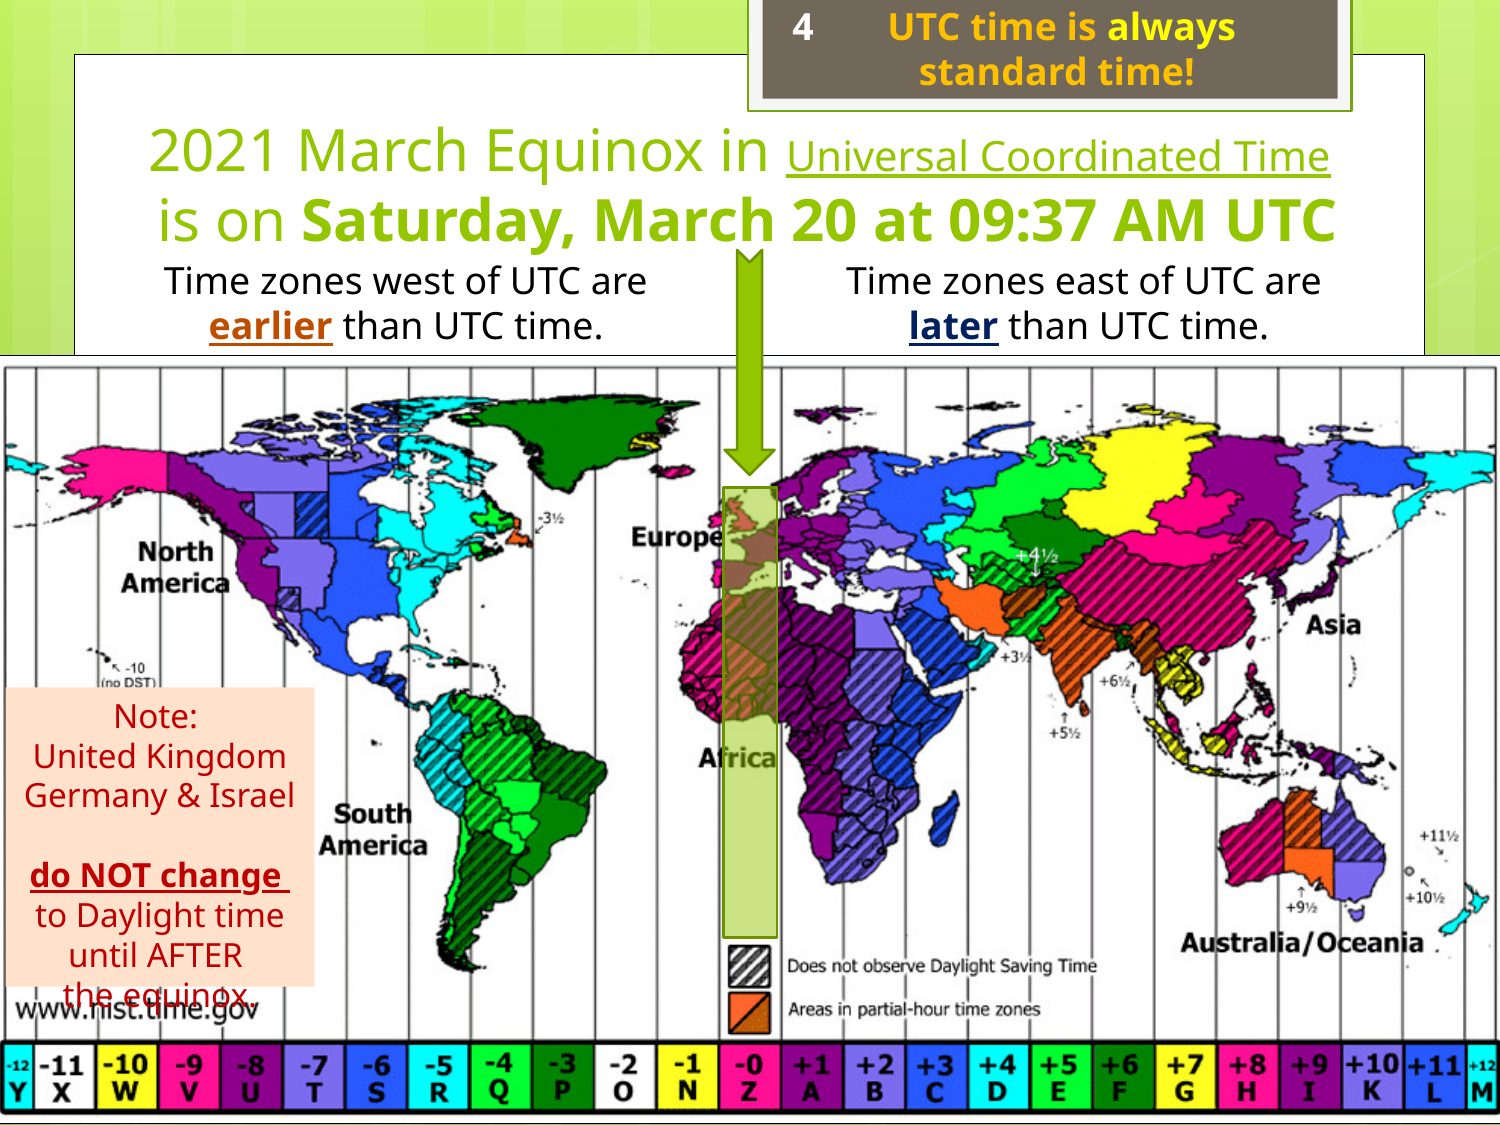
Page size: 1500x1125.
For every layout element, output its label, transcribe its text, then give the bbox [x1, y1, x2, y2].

picture [0, 355, 1500, 1125]
text_box [735, 248, 764, 353]
text_box Time zones east of UTC are later than UTC time. [782, 249, 1396, 353]
slide_number UTC time is always standard time! [777, 0, 1338, 97]
text_box Time zones west of UTC are earlier than UTC time. [99, 249, 713, 353]
text_box 2021 March Equinox in Universal Coordinated Time is on Saturday, March 20 at 09:37 AM UTC [82, 105, 1413, 325]
